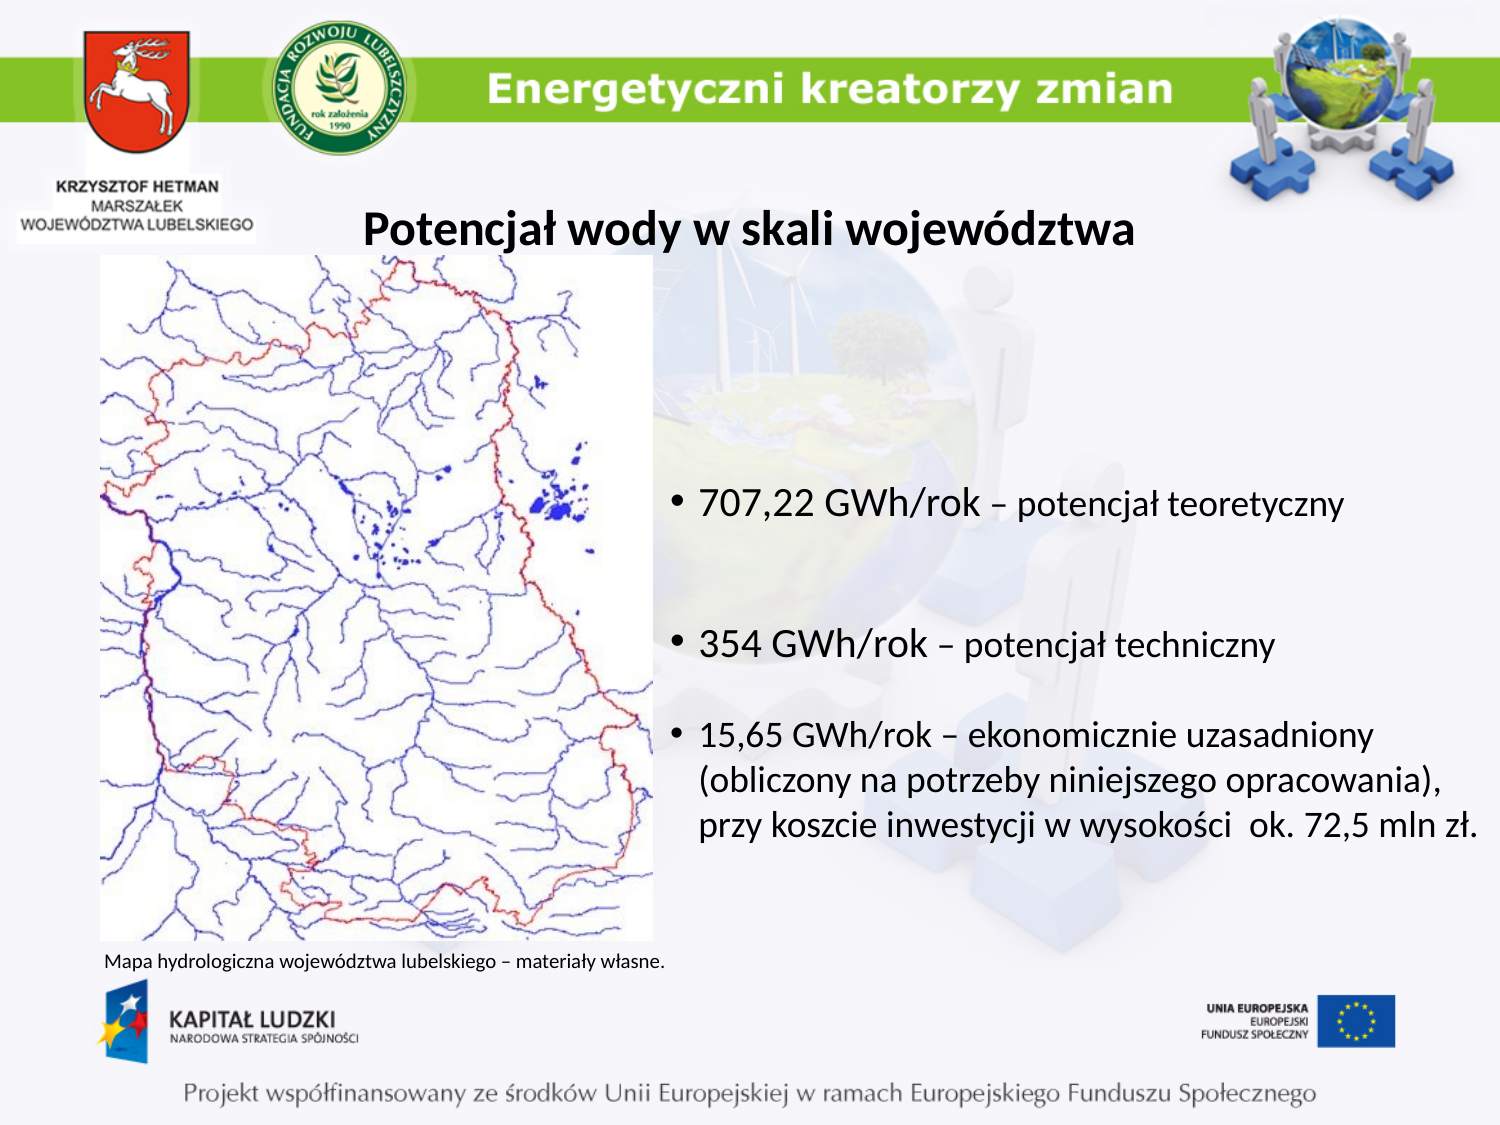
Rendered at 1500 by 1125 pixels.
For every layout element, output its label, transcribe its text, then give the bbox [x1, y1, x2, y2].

title Potencjał wody w skali województwa [0, 171, 1500, 280]
picture [0, 0, 1500, 171]
text_box 707,22 GWh/rok – potencjał teoretyczny 354 GWh/rok – potencjał techniczny 15,65 GWh/rok – ekonomicznie uzasadniony (obliczony na potrzeby niniejszego opracowania), przy koszcie inwestycji w wysokości ok. 72,5 mln zł. [658, 467, 1500, 898]
text_box Mapa hydrologiczna województwa lubelskiego – materiały własne. [89, 940, 681, 981]
picture [0, 255, 1500, 1125]
